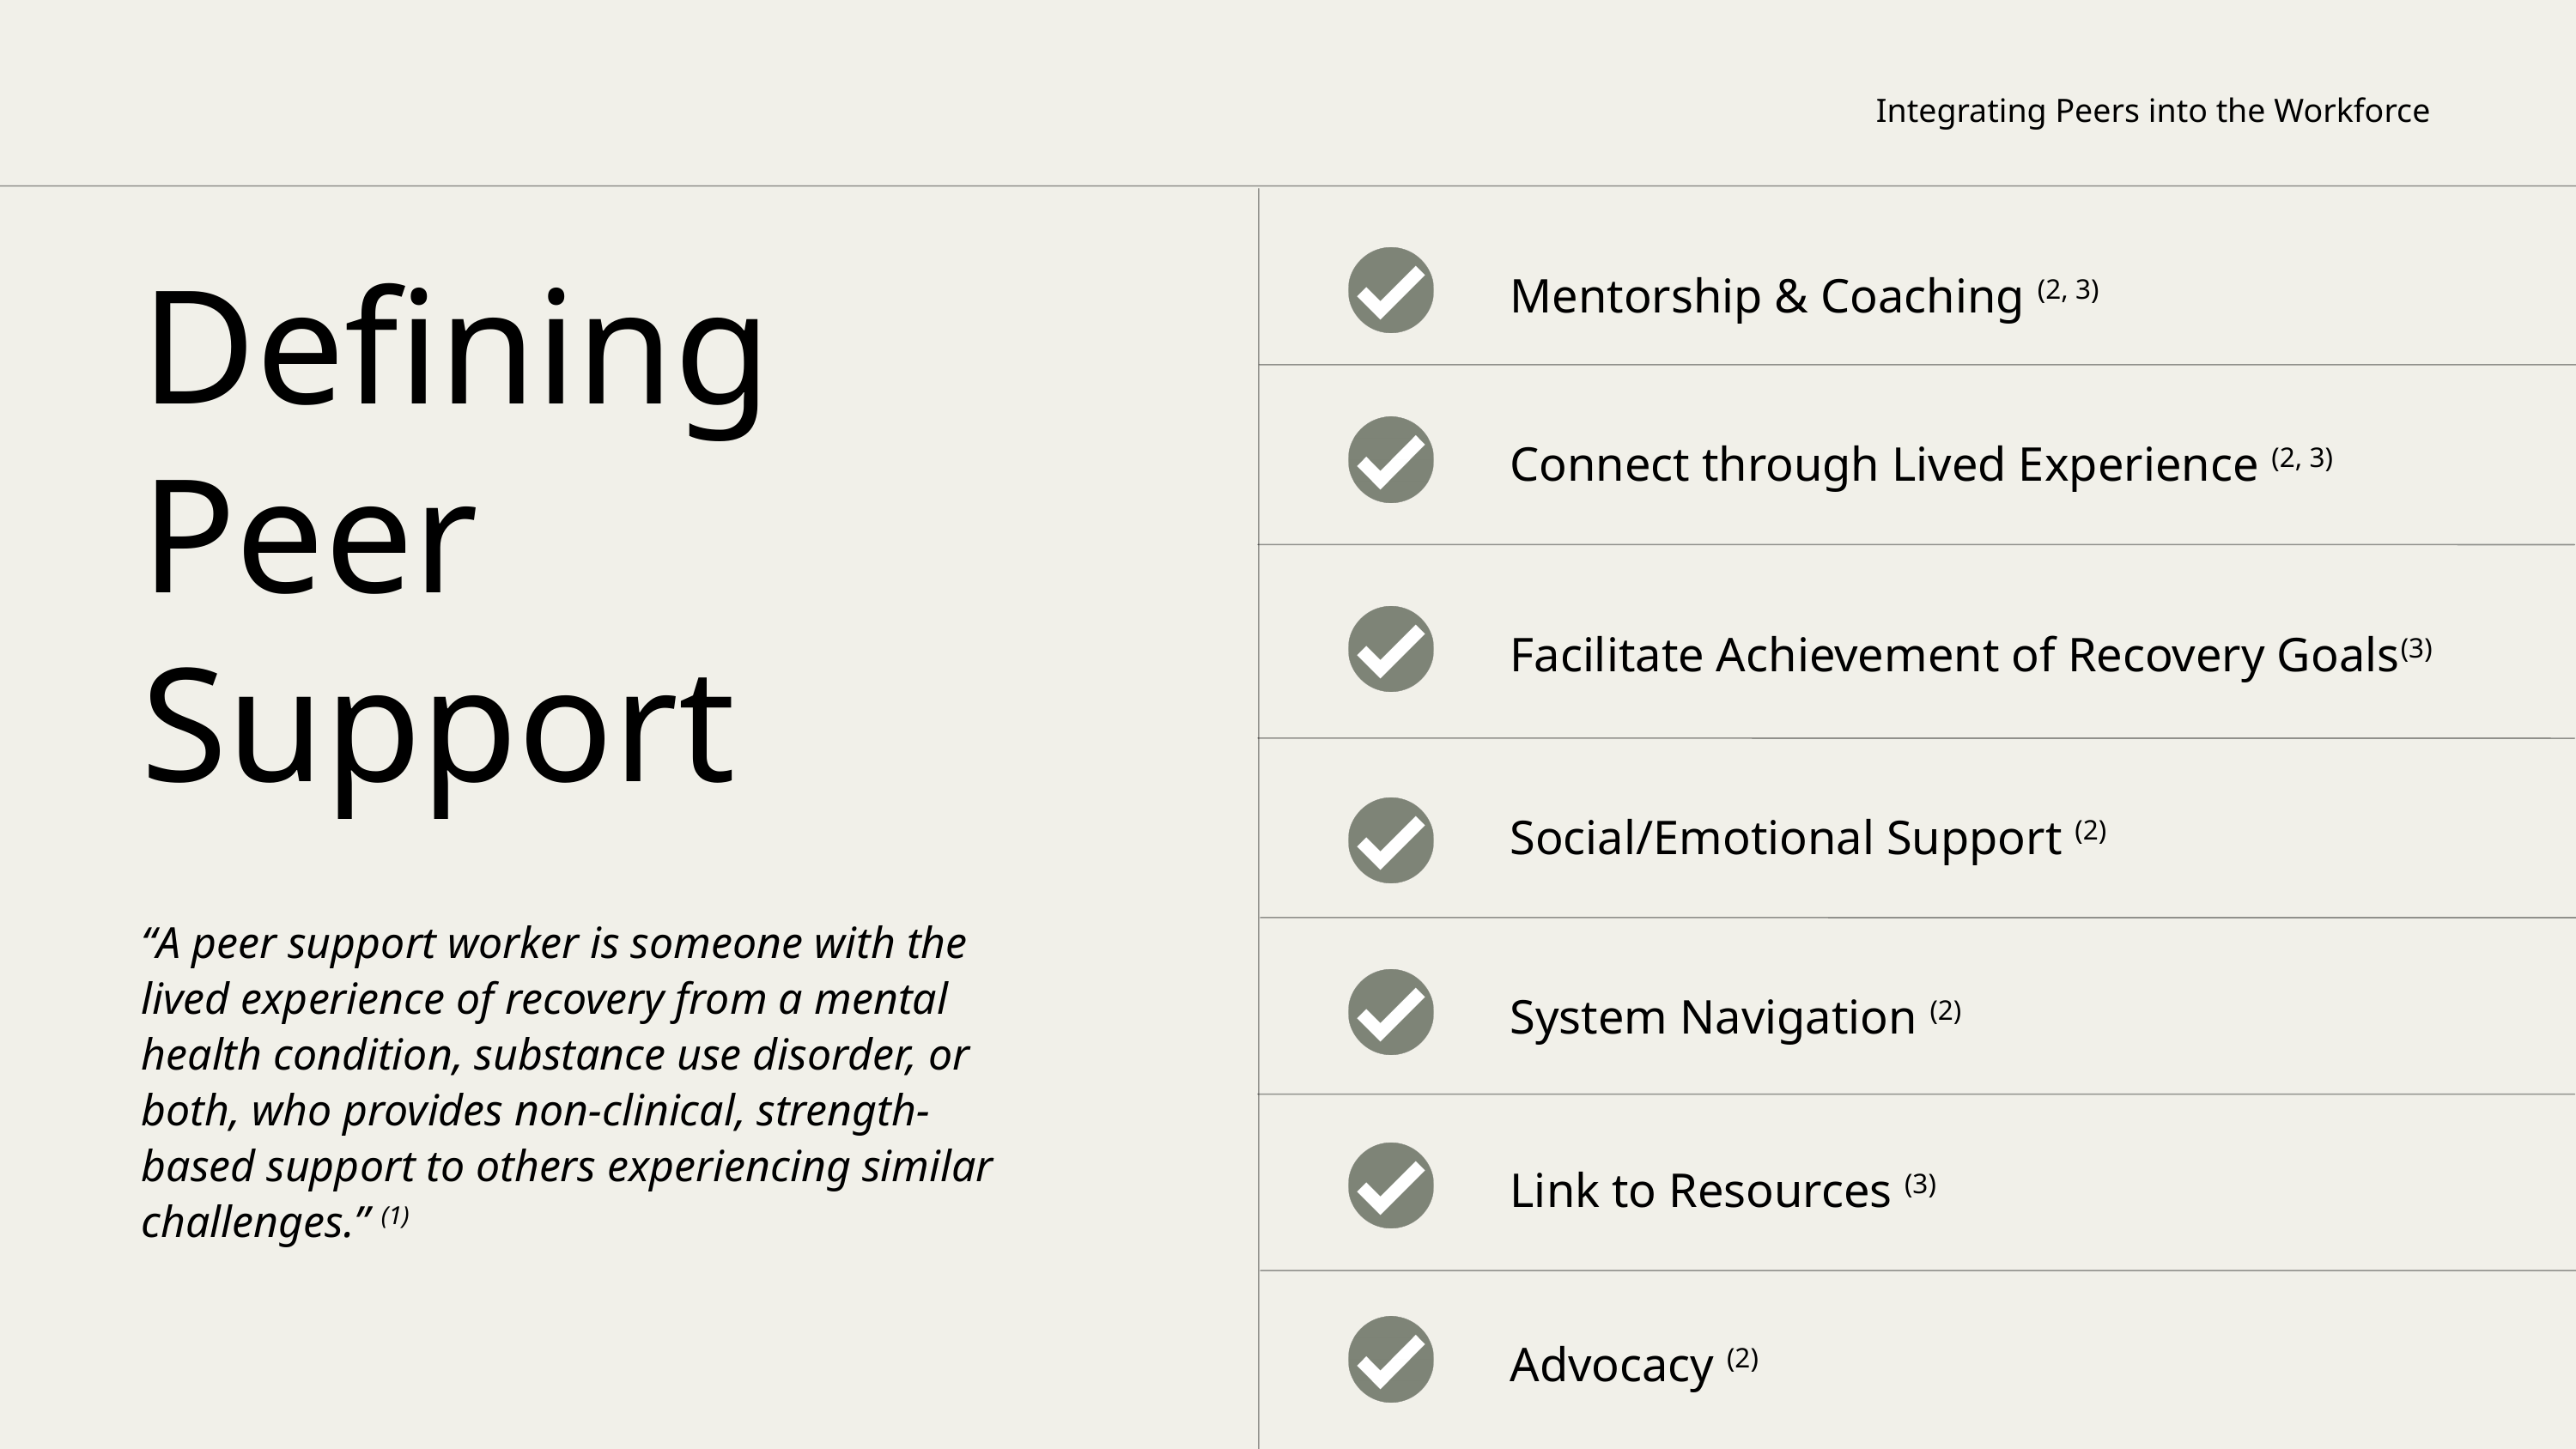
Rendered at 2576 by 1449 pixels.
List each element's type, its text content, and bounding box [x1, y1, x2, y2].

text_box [1348, 968, 2344, 1055]
text_box Integrating Peers into the Workforce [1464, 83, 2432, 129]
text_box [1348, 1143, 1434, 1228]
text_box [1348, 247, 2344, 334]
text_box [1348, 797, 2344, 884]
text_box Defining Peer Support [141, 246, 1088, 814]
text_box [1348, 416, 2473, 503]
text_box “A peer support worker is someone with the lived experience of recovery from a mental health condition, substance use disorder, or both, who provides non-clinical, strength-based support to others experiencing similar challenges.” (1) [141, 911, 1026, 1246]
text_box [1348, 606, 2532, 693]
text_box Link to Resources (3) [1510, 1156, 2344, 1217]
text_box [1348, 1316, 2344, 1403]
